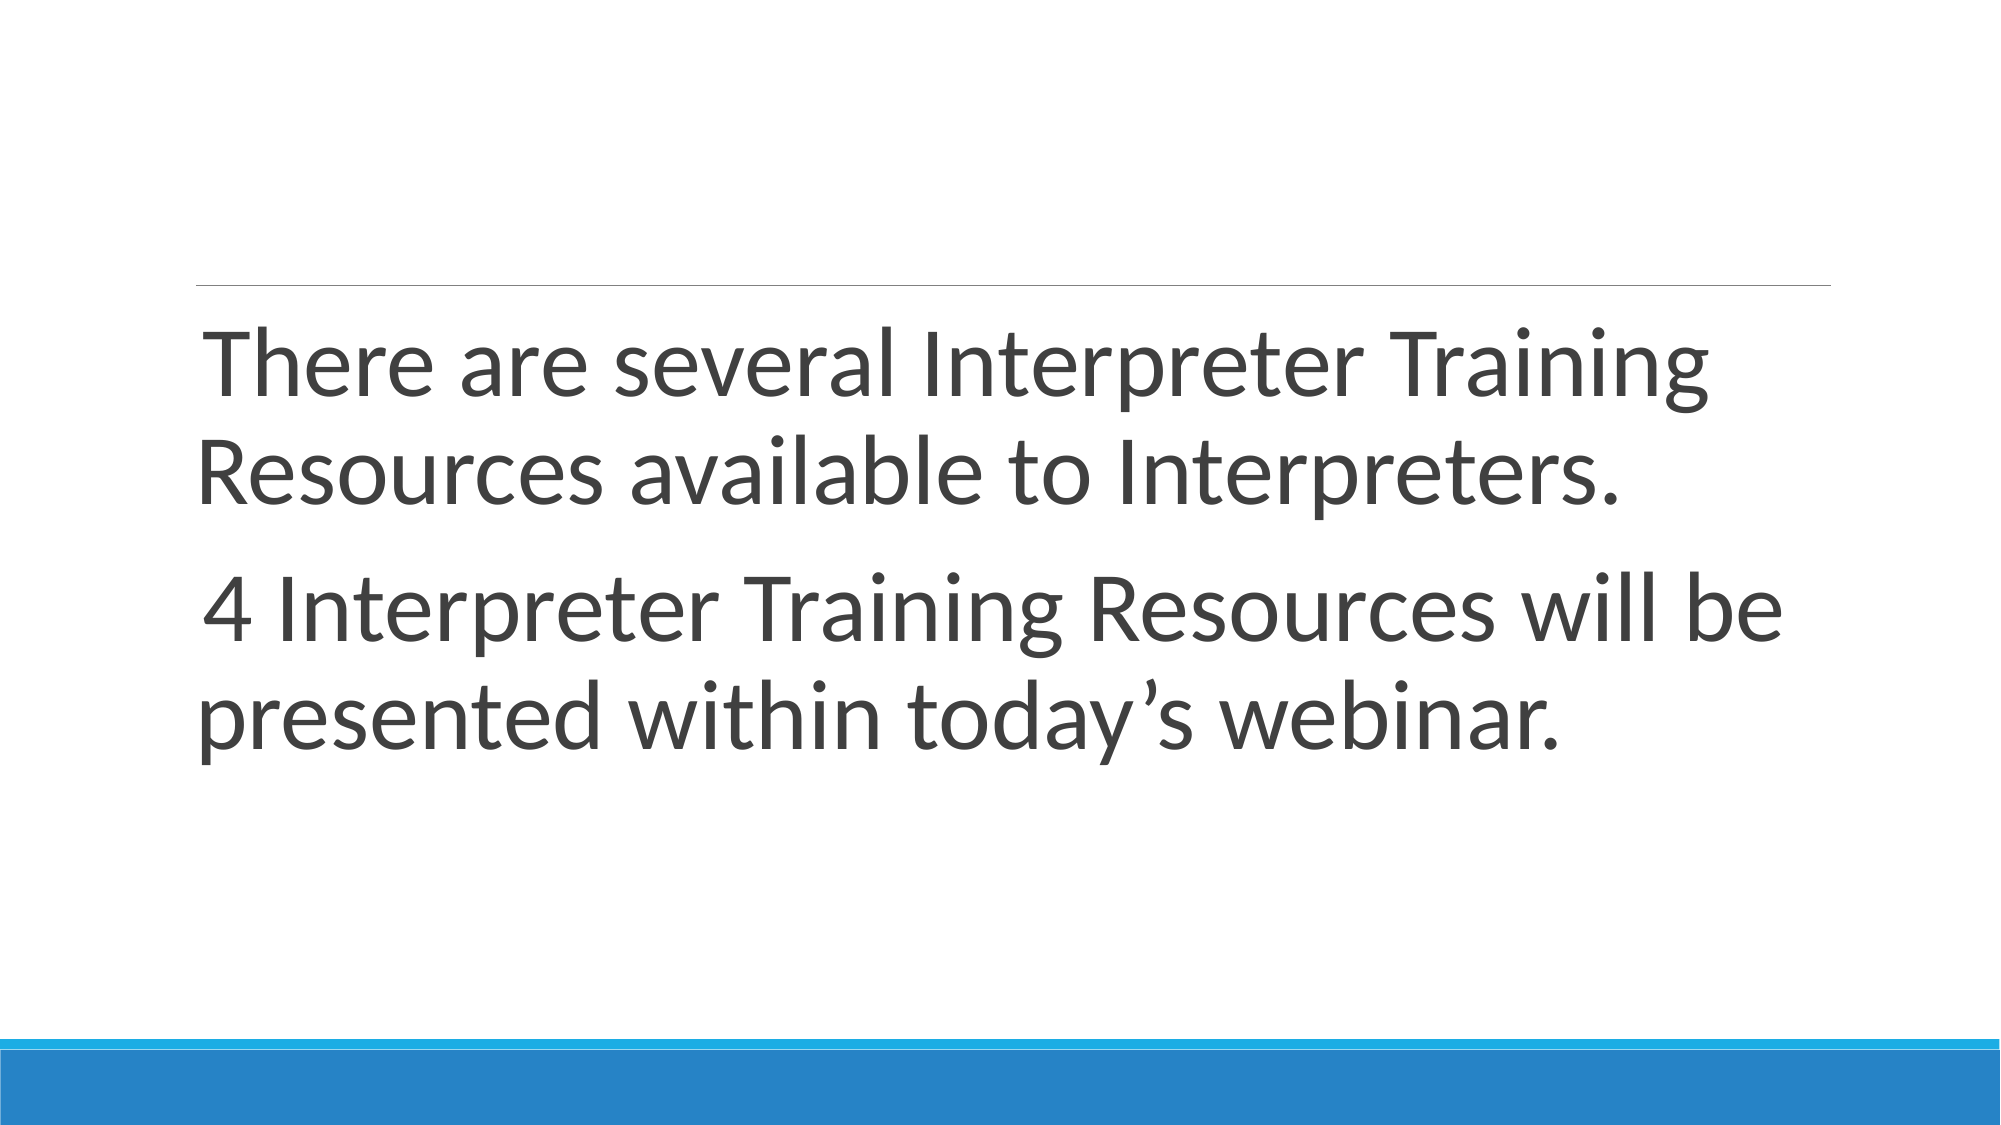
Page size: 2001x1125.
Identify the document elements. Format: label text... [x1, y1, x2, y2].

list There are several Interpreter Training Resources available to Interpreters. 4 Interpreter Training Resources will be presented within today’s webinar. [180, 302, 1830, 963]
